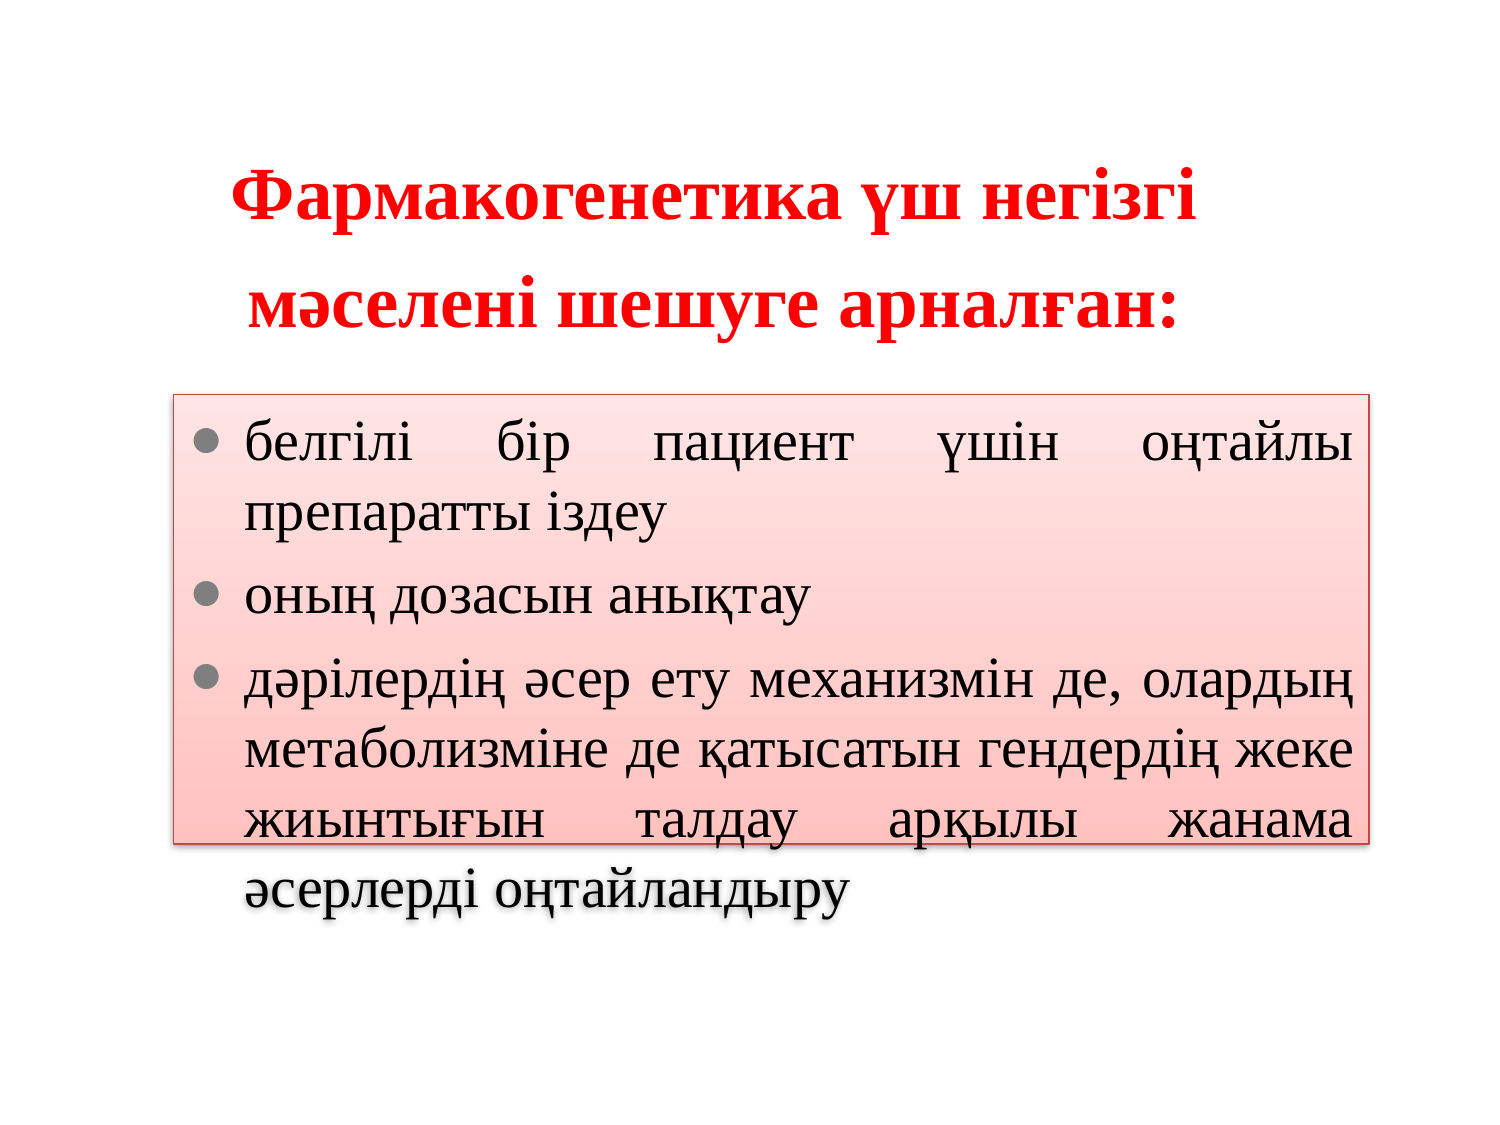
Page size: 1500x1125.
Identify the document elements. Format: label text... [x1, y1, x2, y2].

title Фармакогенетика үш негізгі мәселені шешуге арналған: [151, 87, 1277, 350]
list белгілі бір пациент үшін оңтайлы препаратты іздеу оның дозасын анықтау дәрілердің әсер ету механизмін де, олардың метаболизміне де қатысатын гендердің жеке жиынтығын талдау арқылы жанама әсерлерді оңтайландыру [173, 394, 1370, 845]
